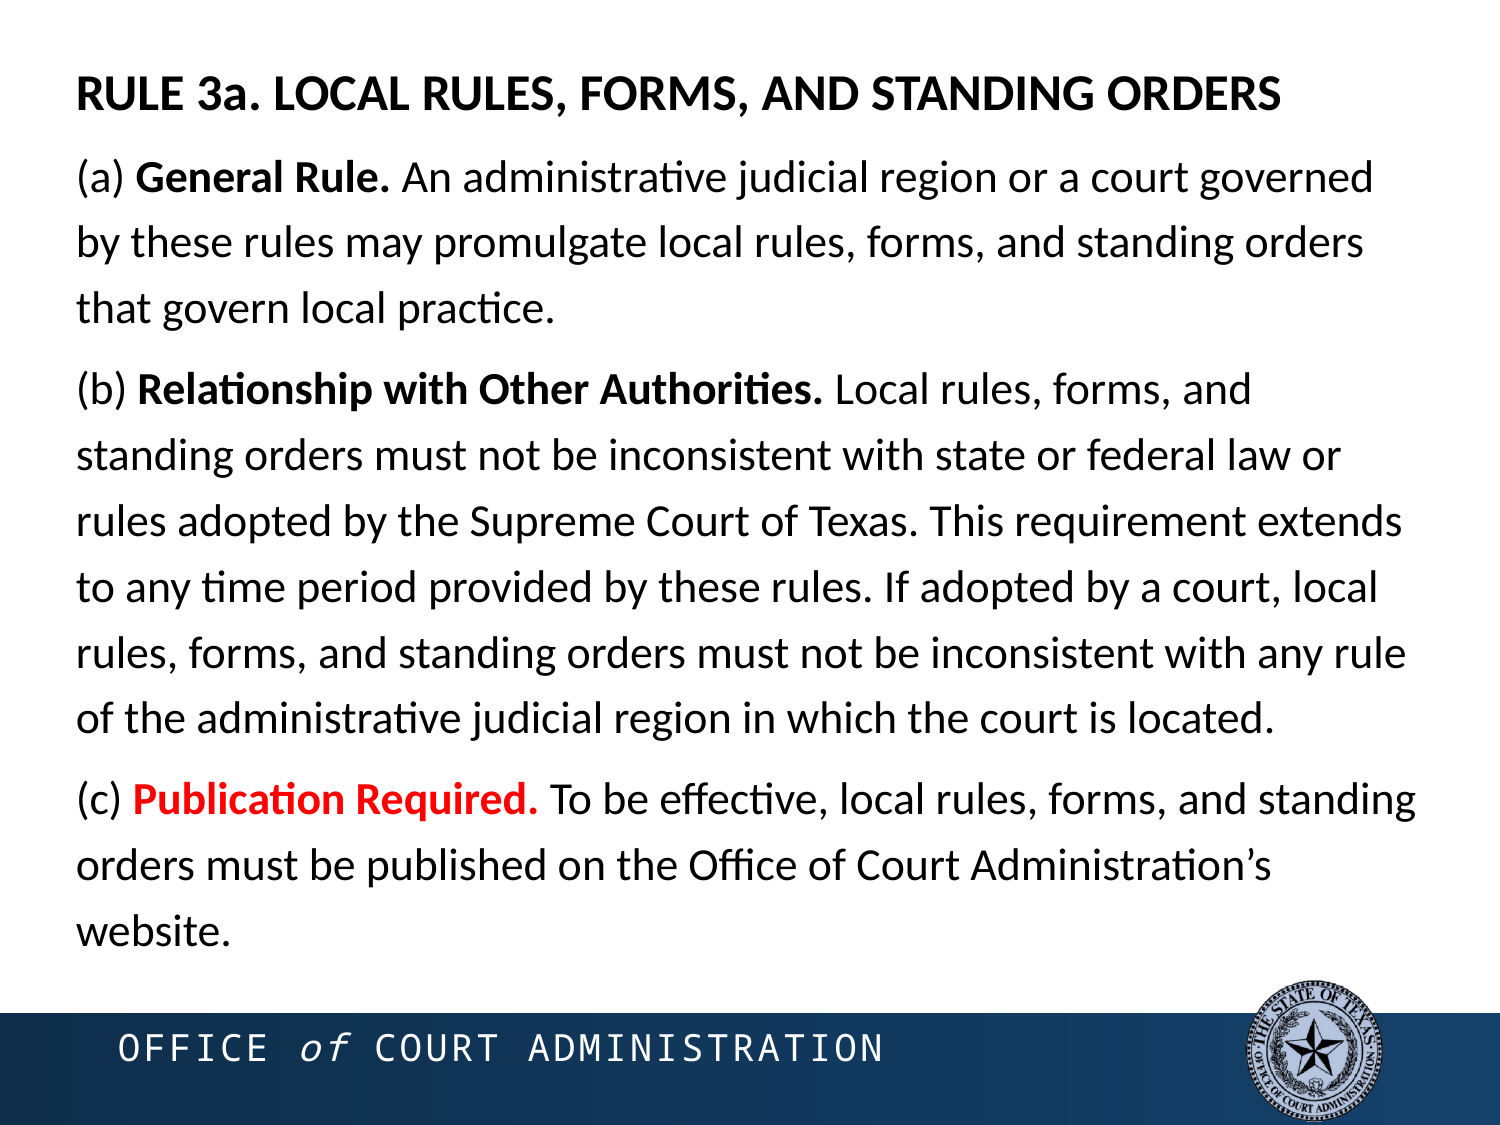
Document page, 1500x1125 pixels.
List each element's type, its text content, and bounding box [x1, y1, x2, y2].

list RULE 3a. LOCAL RULES, FORMS, AND STANDING ORDERS (a) General Rule. An administrative judicial region or a court governed by these rules may promulgate local rules, forms, and standing orders that govern local practice. (b) Relationship with Other Authorities. Local rules, forms, and standing orders must not be inconsistent with state or federal law or rules adopted by the Supreme Court of Texas. This requirement extends to any time period provided by these rules. If adopted by a court, local rules, forms, and standing orders must not be inconsistent with any rule of the administrative judicial region in which the court is located. (c) Publication Required. To be effective, local rules, forms, and standing orders must be published on the Office of Court Administration’s website. [60, 38, 1435, 998]
